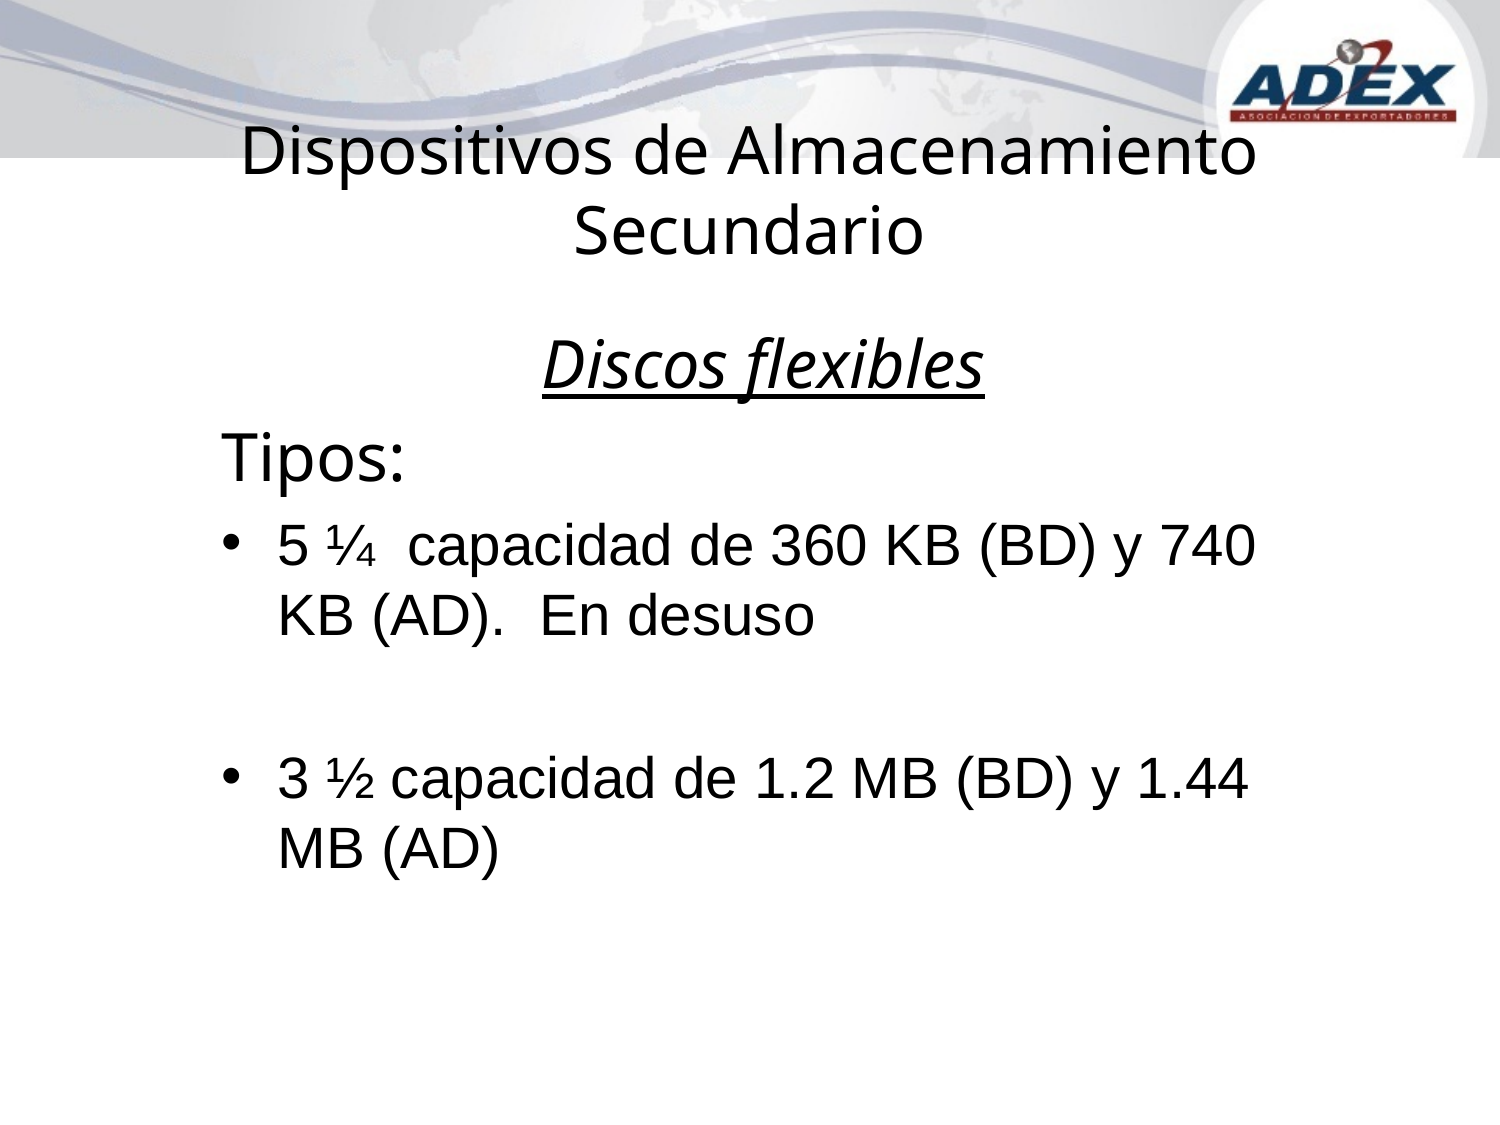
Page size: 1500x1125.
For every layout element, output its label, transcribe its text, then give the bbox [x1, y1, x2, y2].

list Discos flexibles Tipos: 5 ¼ capacidad de 360 KB (BD) y 740 KB (AD). En desuso 3 ½ capacidad de 1.2 MB (BD) y 1.44 MB (AD) [206, 314, 1321, 1053]
title Dispositivos de Almacenamiento Secundario [112, 166, 1388, 298]
picture [0, 0, 1500, 158]
